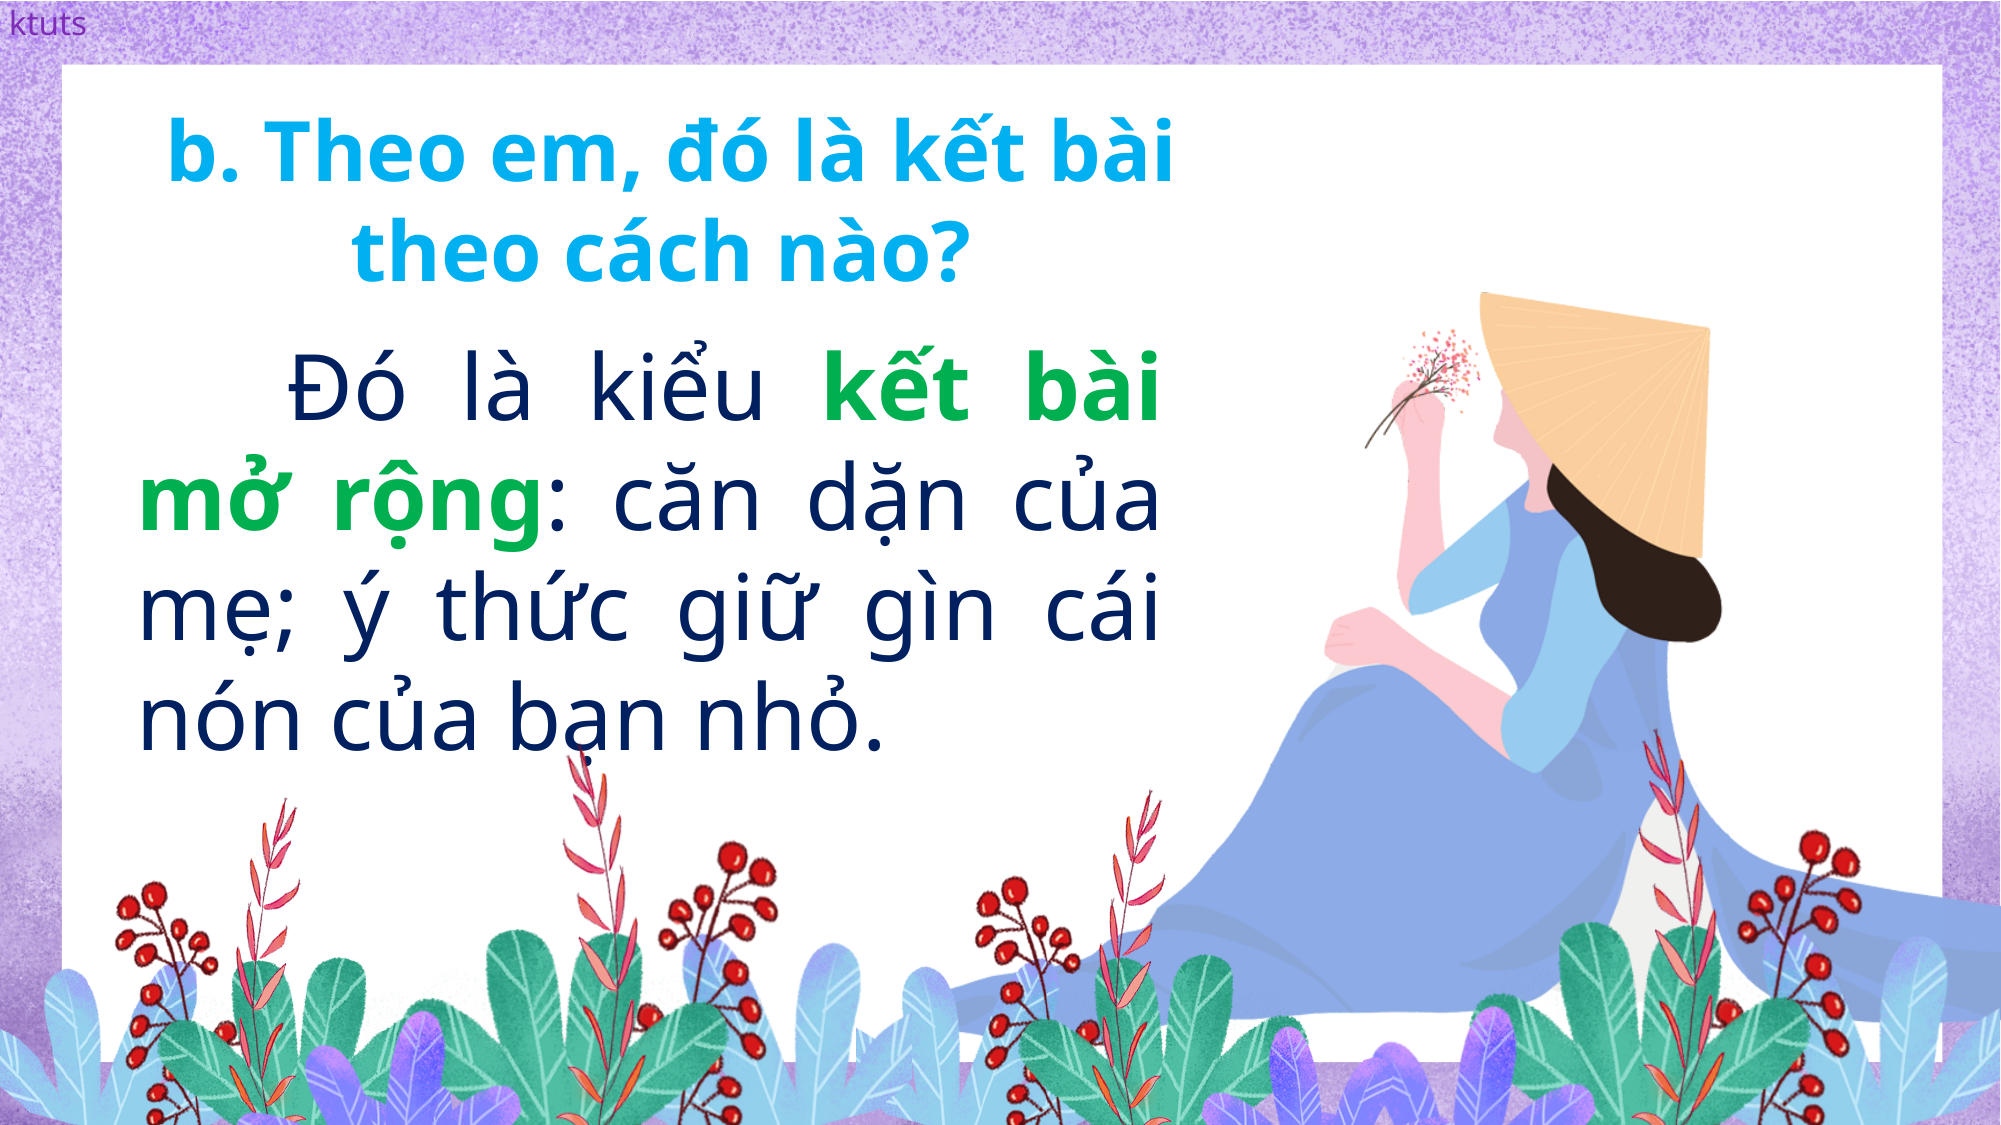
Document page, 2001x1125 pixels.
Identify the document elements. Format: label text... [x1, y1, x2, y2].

picture [0, 1, 2001, 1125]
text_box b. Theo em, đó là kết bài theo cách nào? [77, 90, 1267, 306]
text_box Đó là kiểu kết bài mở rộng: căn dặn của mẹ; ý thức giữ gìn cái nón của bạn nhỏ. [122, 321, 911, 665]
